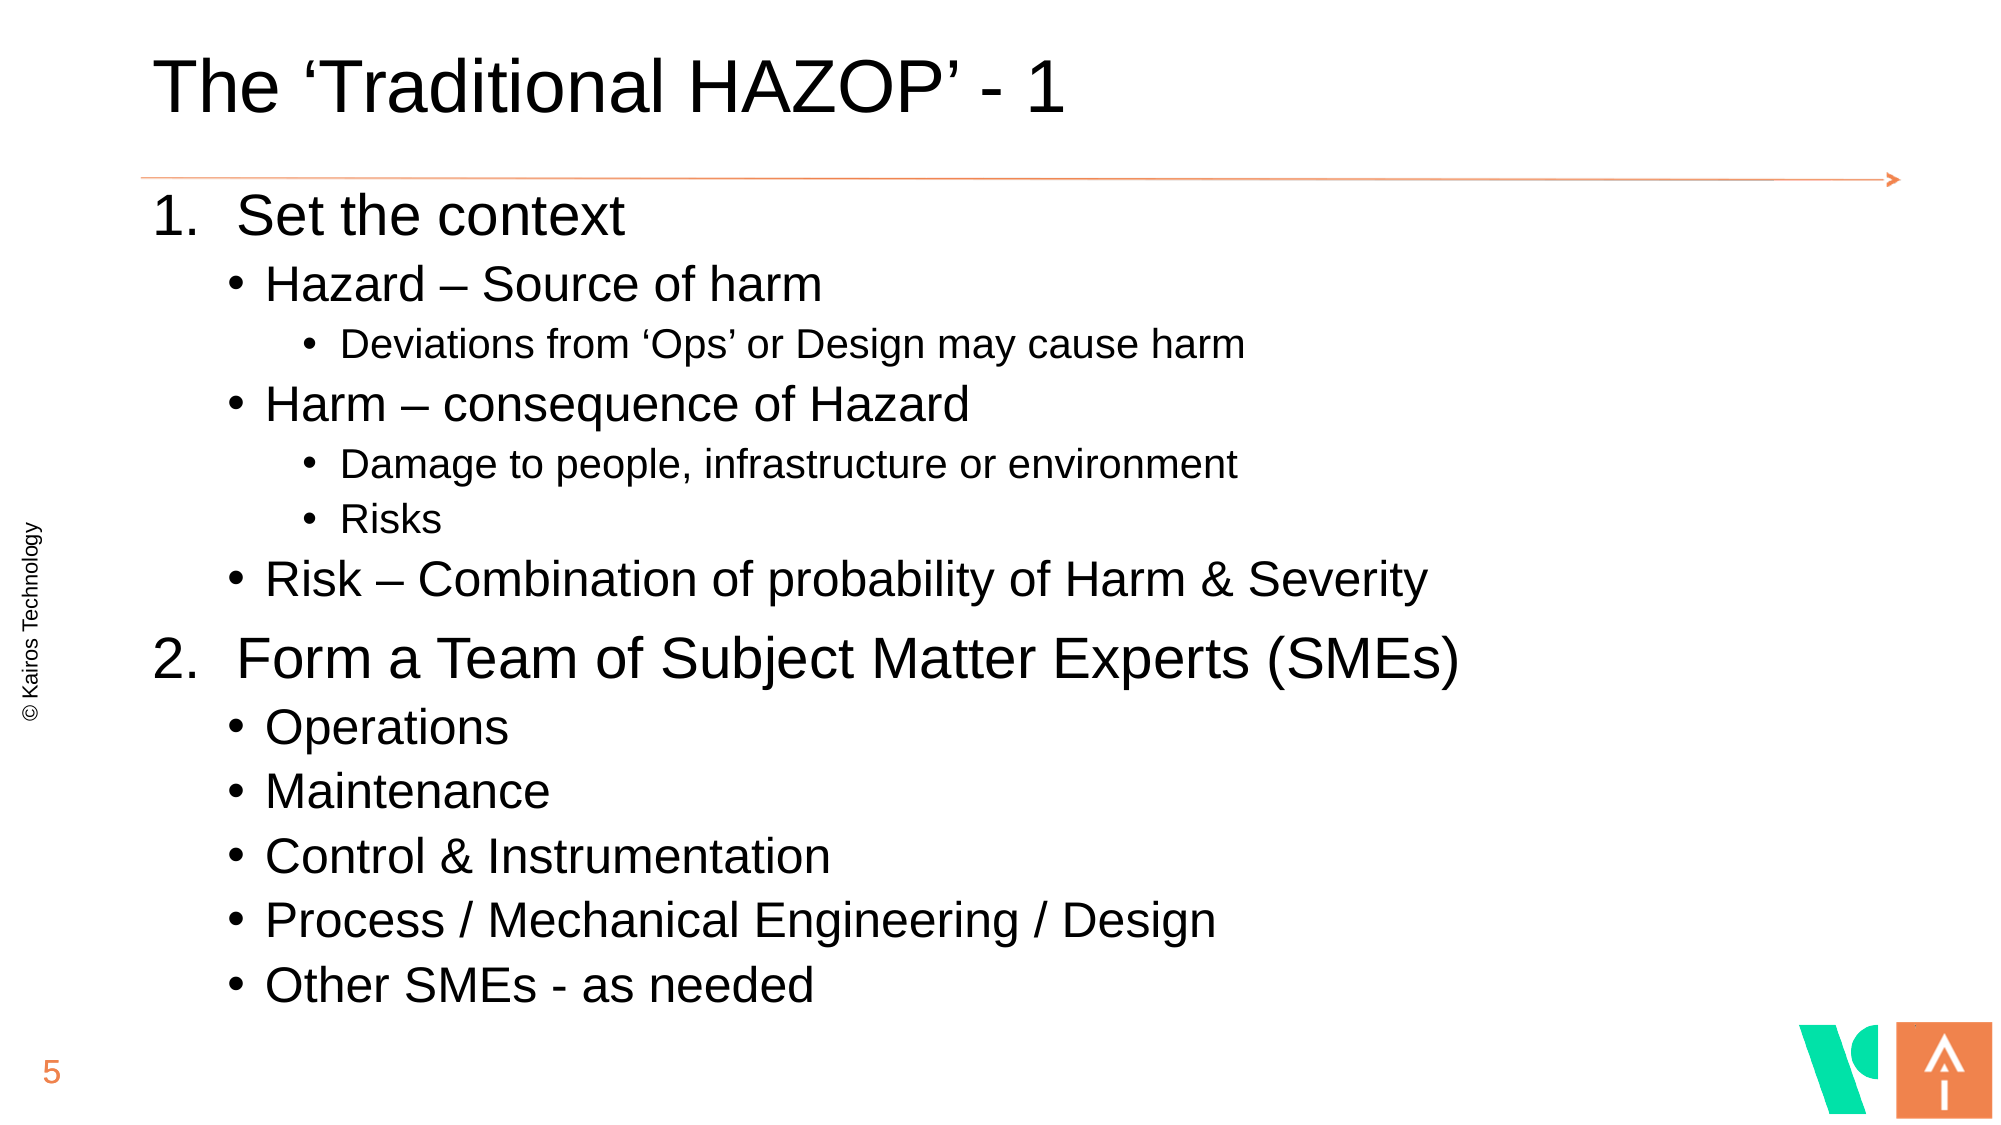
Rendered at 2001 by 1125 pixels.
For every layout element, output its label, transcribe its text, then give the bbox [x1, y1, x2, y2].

list Set the context Hazard – Source of harm Deviations from ‘Ops’ or Design may cause harm Harm – consequence of Hazard Damage to people, infrastructure or environment Risks Risk – Combination of probability of Harm & Severity Form a Team of Subject Matter Experts (SMEs) Operations Maintenance Control & Instrumentation Process / Mechanical Engineering / Design Other SMEs - as needed [137, 177, 1740, 1025]
title The ‘Traditional HAZOP’ - 1 [137, 1, 1863, 176]
slide_number 5 [27, 1040, 104, 1101]
picture [135, 172, 1906, 187]
picture [1776, 1007, 1993, 1125]
